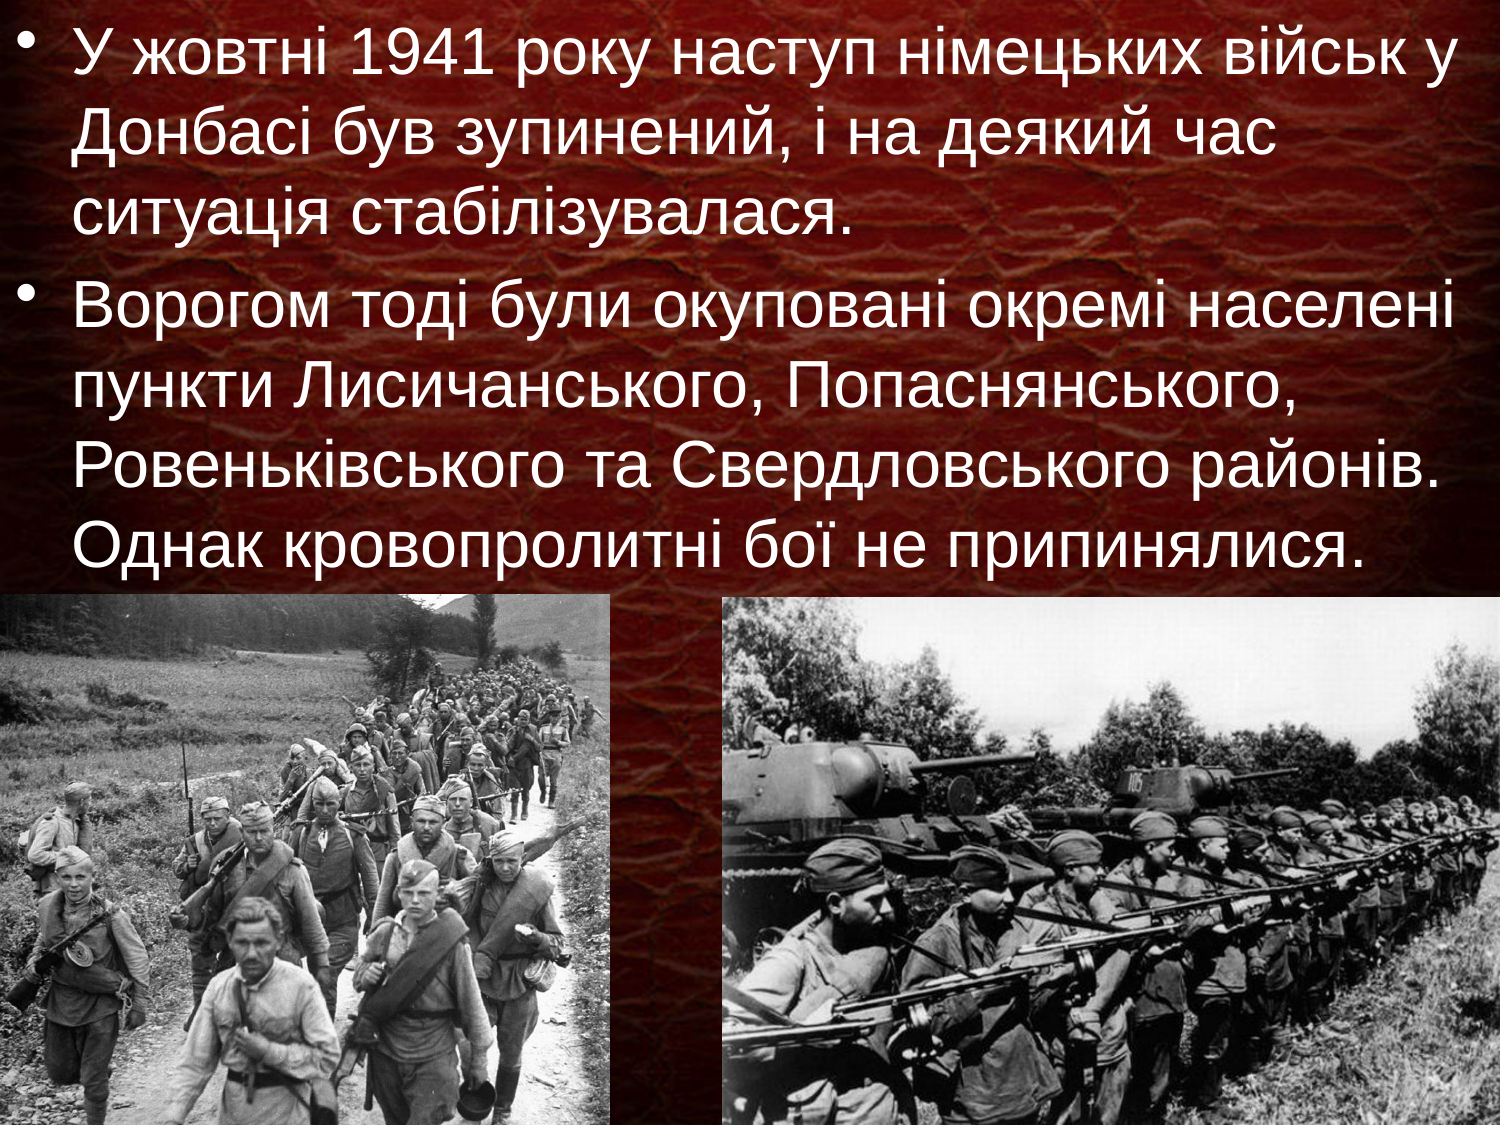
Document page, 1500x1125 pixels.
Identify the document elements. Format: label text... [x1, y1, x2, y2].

list У жовтні 1941 року наступ німецьких військ у Донбасі був зупинений, і на деякий час ситуація стабілізувалася. Ворогом тоді були окуповані окремі населені пункти Лисичанського, Попаснянського, Ровеньківського та Свердловського районів. Однак кровопролитні бої не припинялися. [0, 0, 1500, 743]
picture [0, 594, 1500, 1125]
